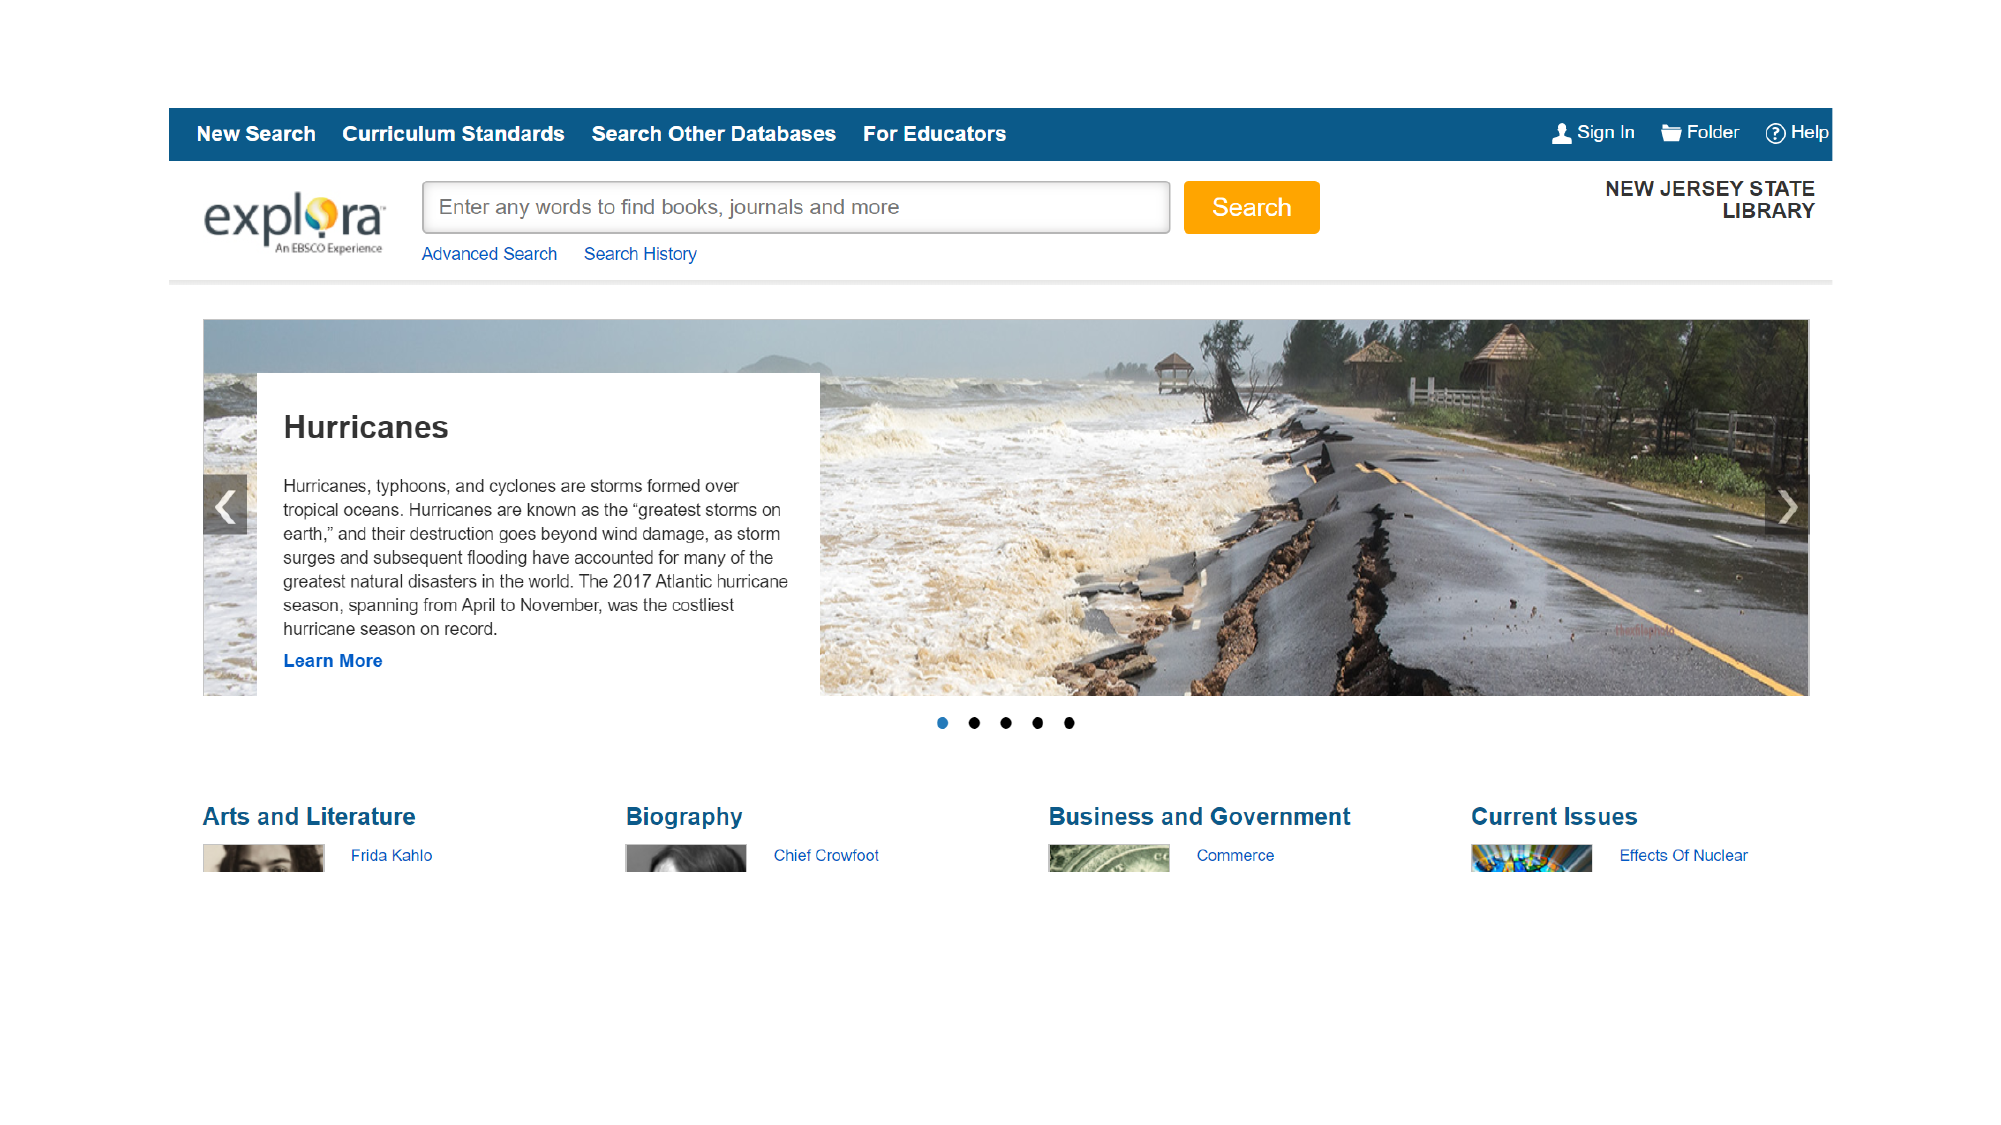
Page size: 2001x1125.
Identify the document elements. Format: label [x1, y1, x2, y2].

picture [164, 108, 1833, 872]
